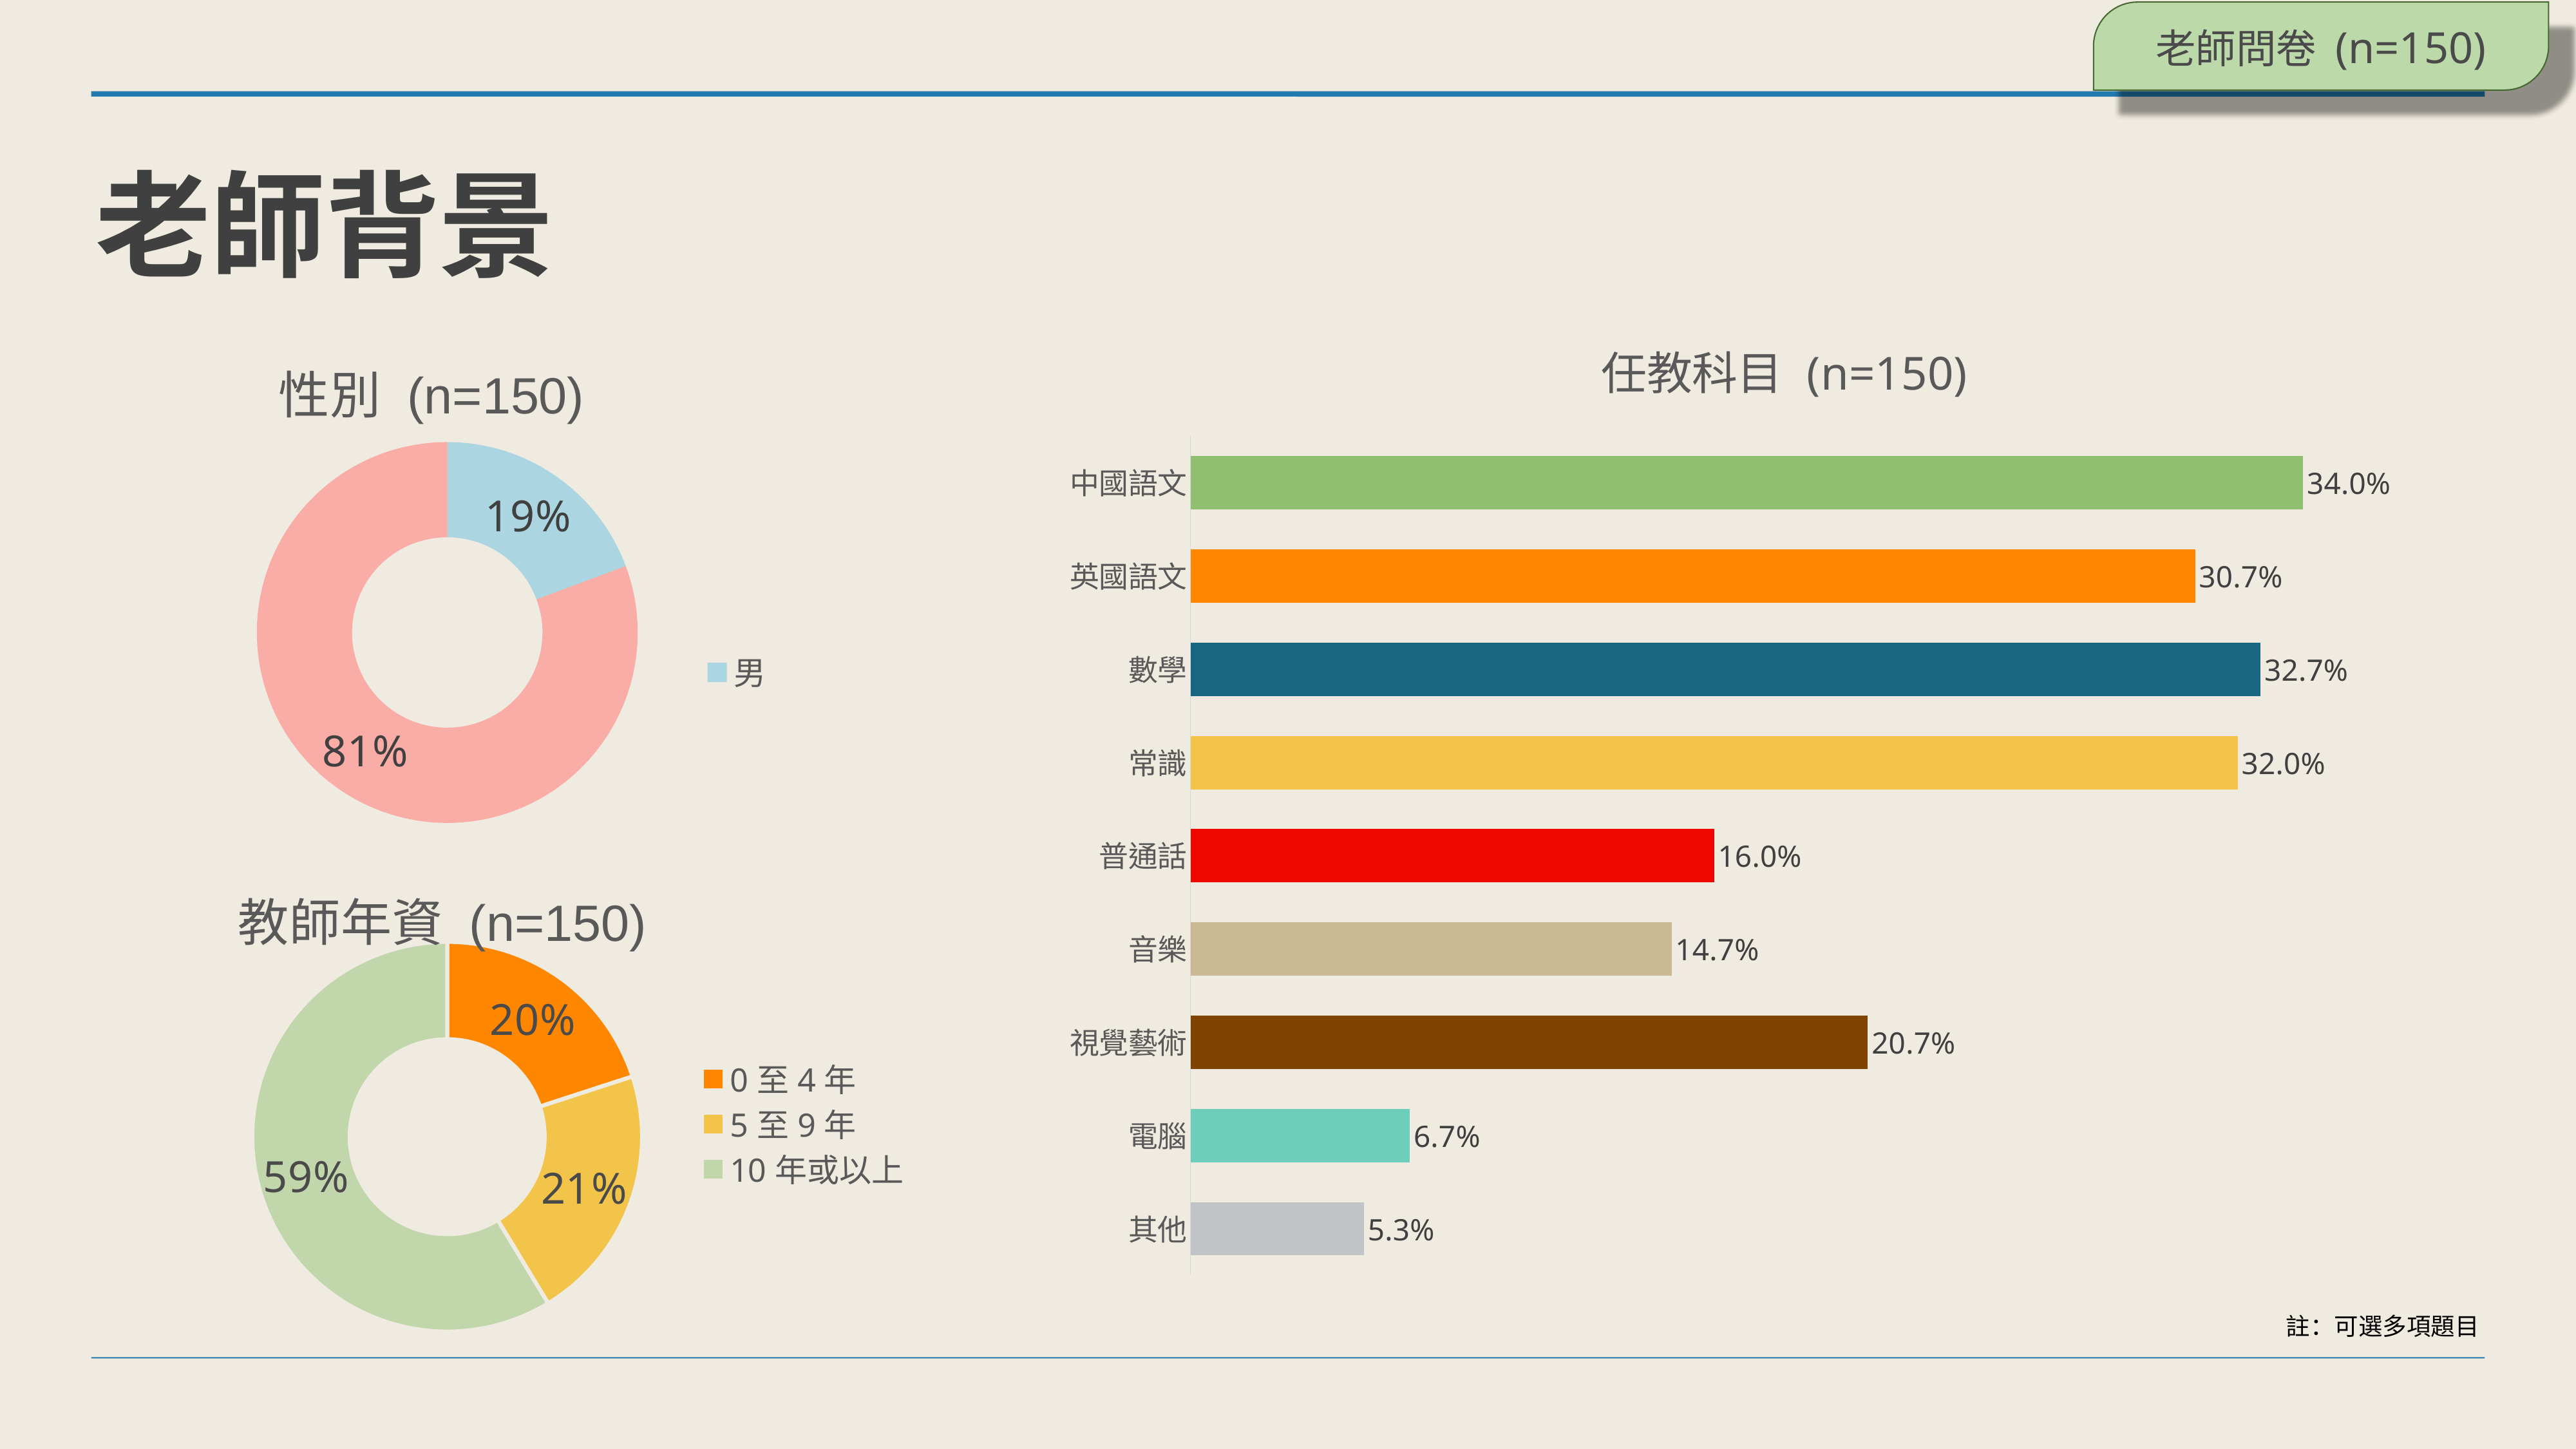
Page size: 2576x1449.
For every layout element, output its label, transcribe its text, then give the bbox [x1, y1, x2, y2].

chart [1039, 302, 2530, 1296]
text_box 老師問卷 (n=150) [2093, 2, 2549, 90]
chart [182, 305, 945, 1359]
text_box 註：可選多項題目 [2280, 1305, 2485, 1346]
title 老師背景 [90, 173, 2302, 515]
